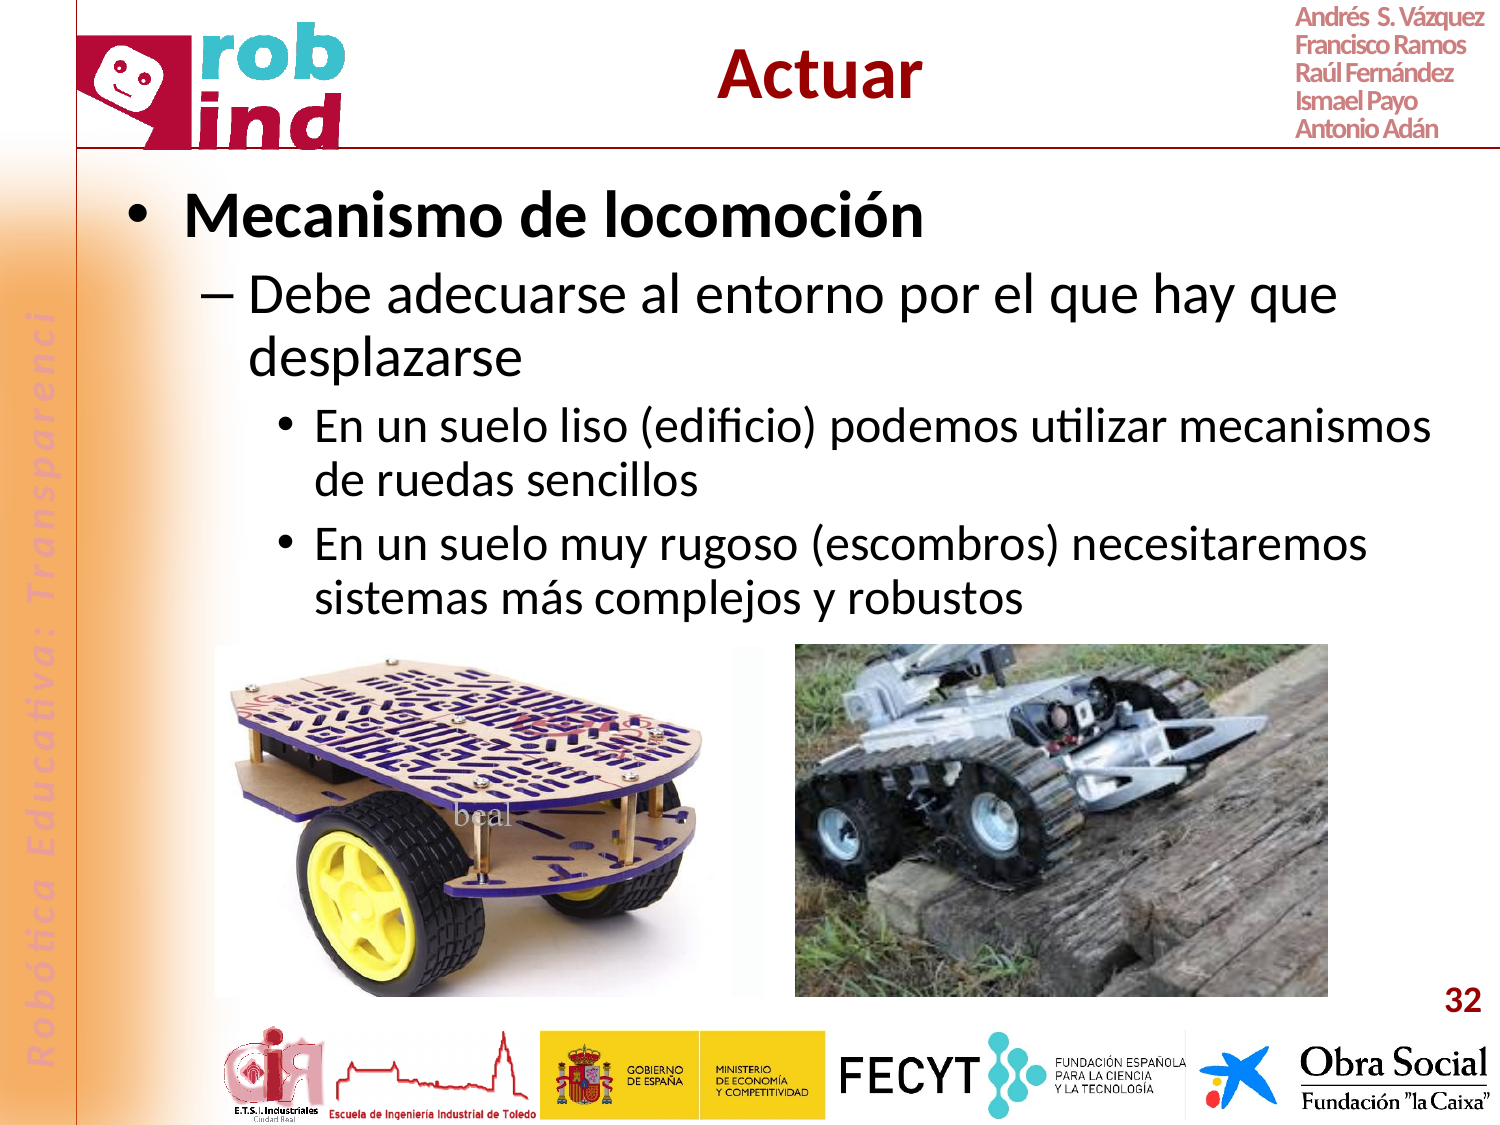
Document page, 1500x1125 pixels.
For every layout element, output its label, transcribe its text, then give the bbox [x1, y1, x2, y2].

picture [1191, 1033, 1498, 1117]
title Actuar [348, 0, 1294, 149]
list Mecanismo de locomoción Debe adecuarse al entorno por el que hay que desplazarse En un suelo liso (edificio) podemos utilizar mecanismos de ruedas sencillos En un suelo muy rugoso (escombros) necesitaremos sistemas más complejos y robustos [112, 172, 1483, 1024]
picture [540, 1030, 1186, 1120]
slide_number 32 [1364, 967, 1498, 1027]
picture [221, 1026, 537, 1124]
picture [214, 646, 764, 998]
picture [76, 16, 347, 150]
picture [795, 644, 1328, 998]
